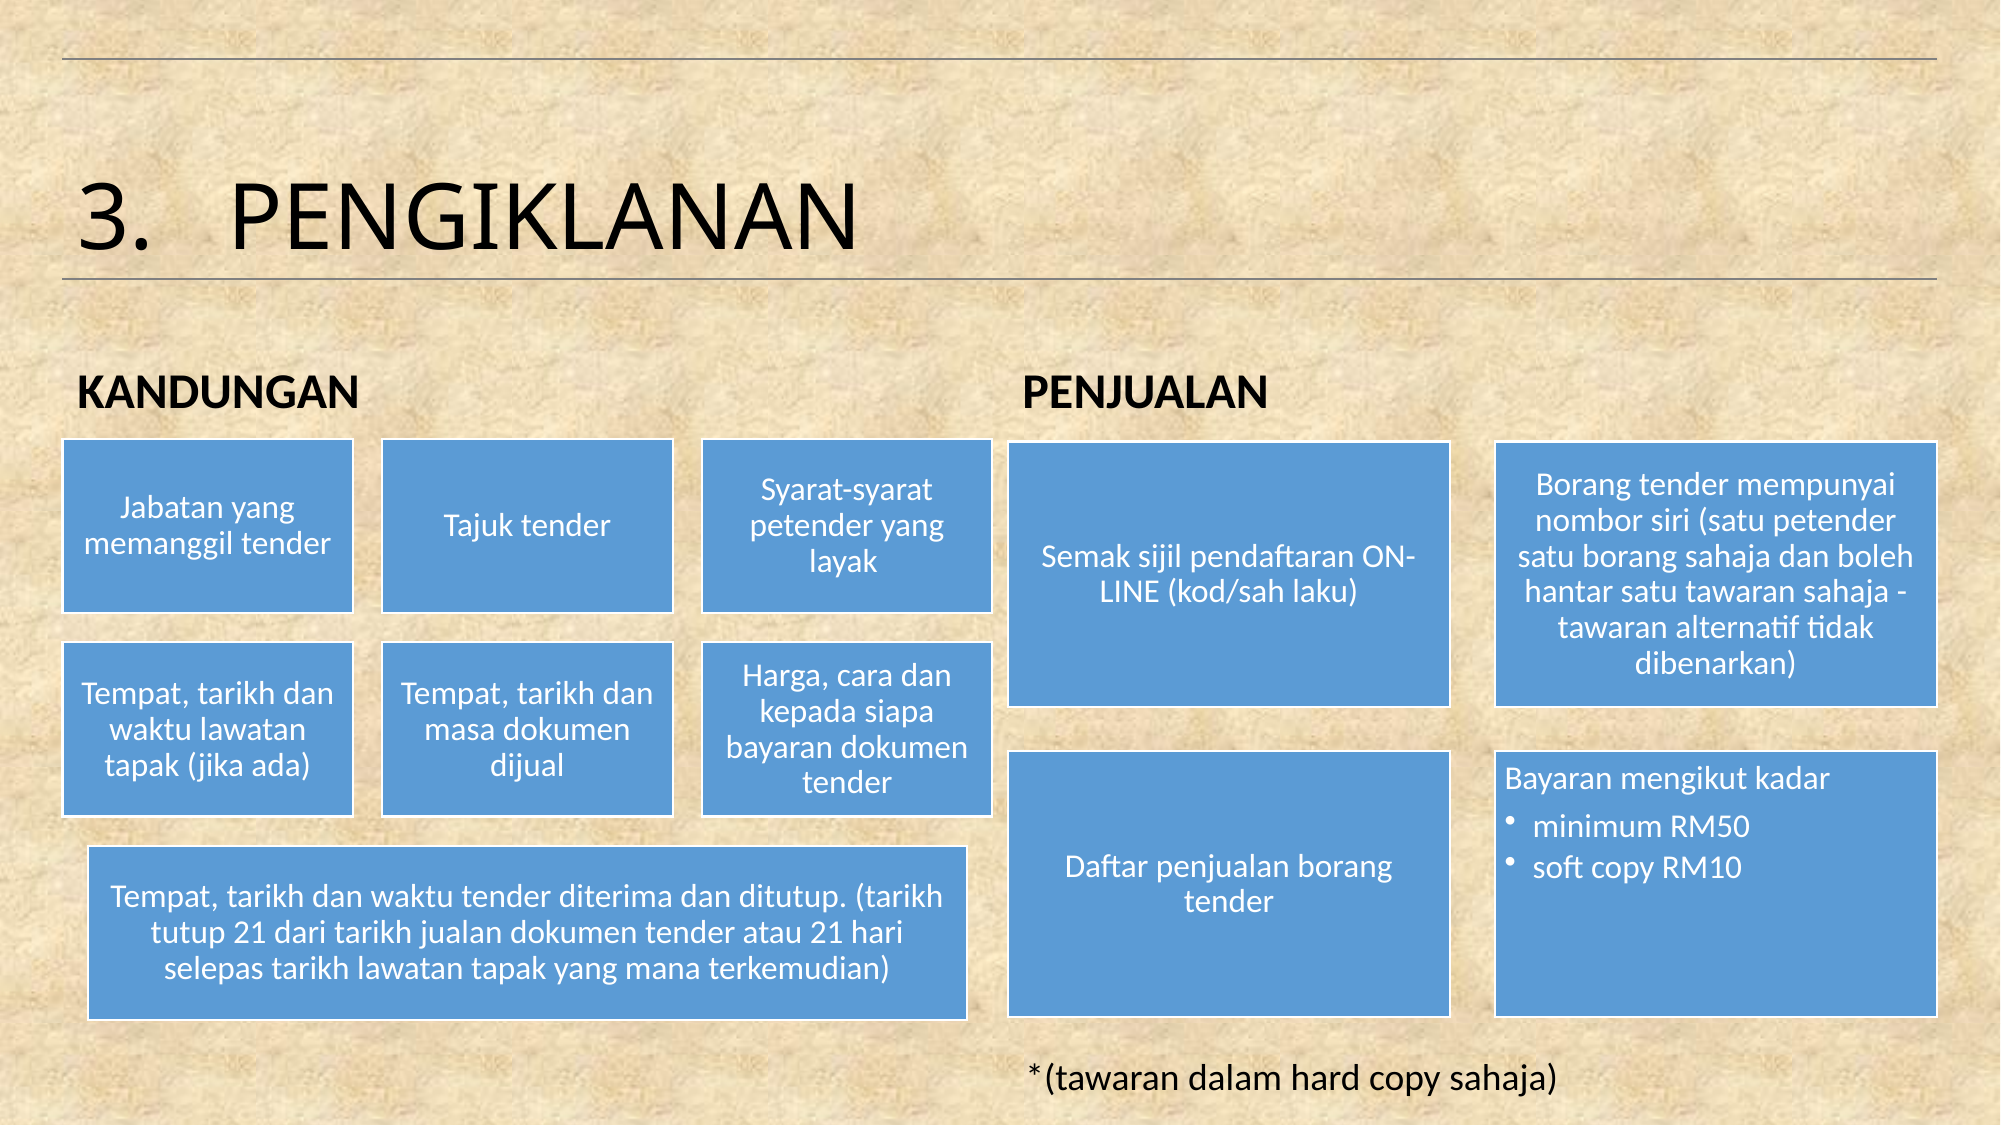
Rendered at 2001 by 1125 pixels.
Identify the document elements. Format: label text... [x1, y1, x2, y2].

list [62, 427, 993, 1032]
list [1007, 427, 1938, 1032]
title 3. PENGIKLANAN [62, 59, 1938, 278]
text_box *(tawaran dalam hard copy sahaja) [1010, 1045, 1574, 1106]
picture [0, 0, 2001, 1125]
list KANDUNGAN [62, 291, 993, 427]
list PENJUALAN [1007, 291, 1938, 427]
